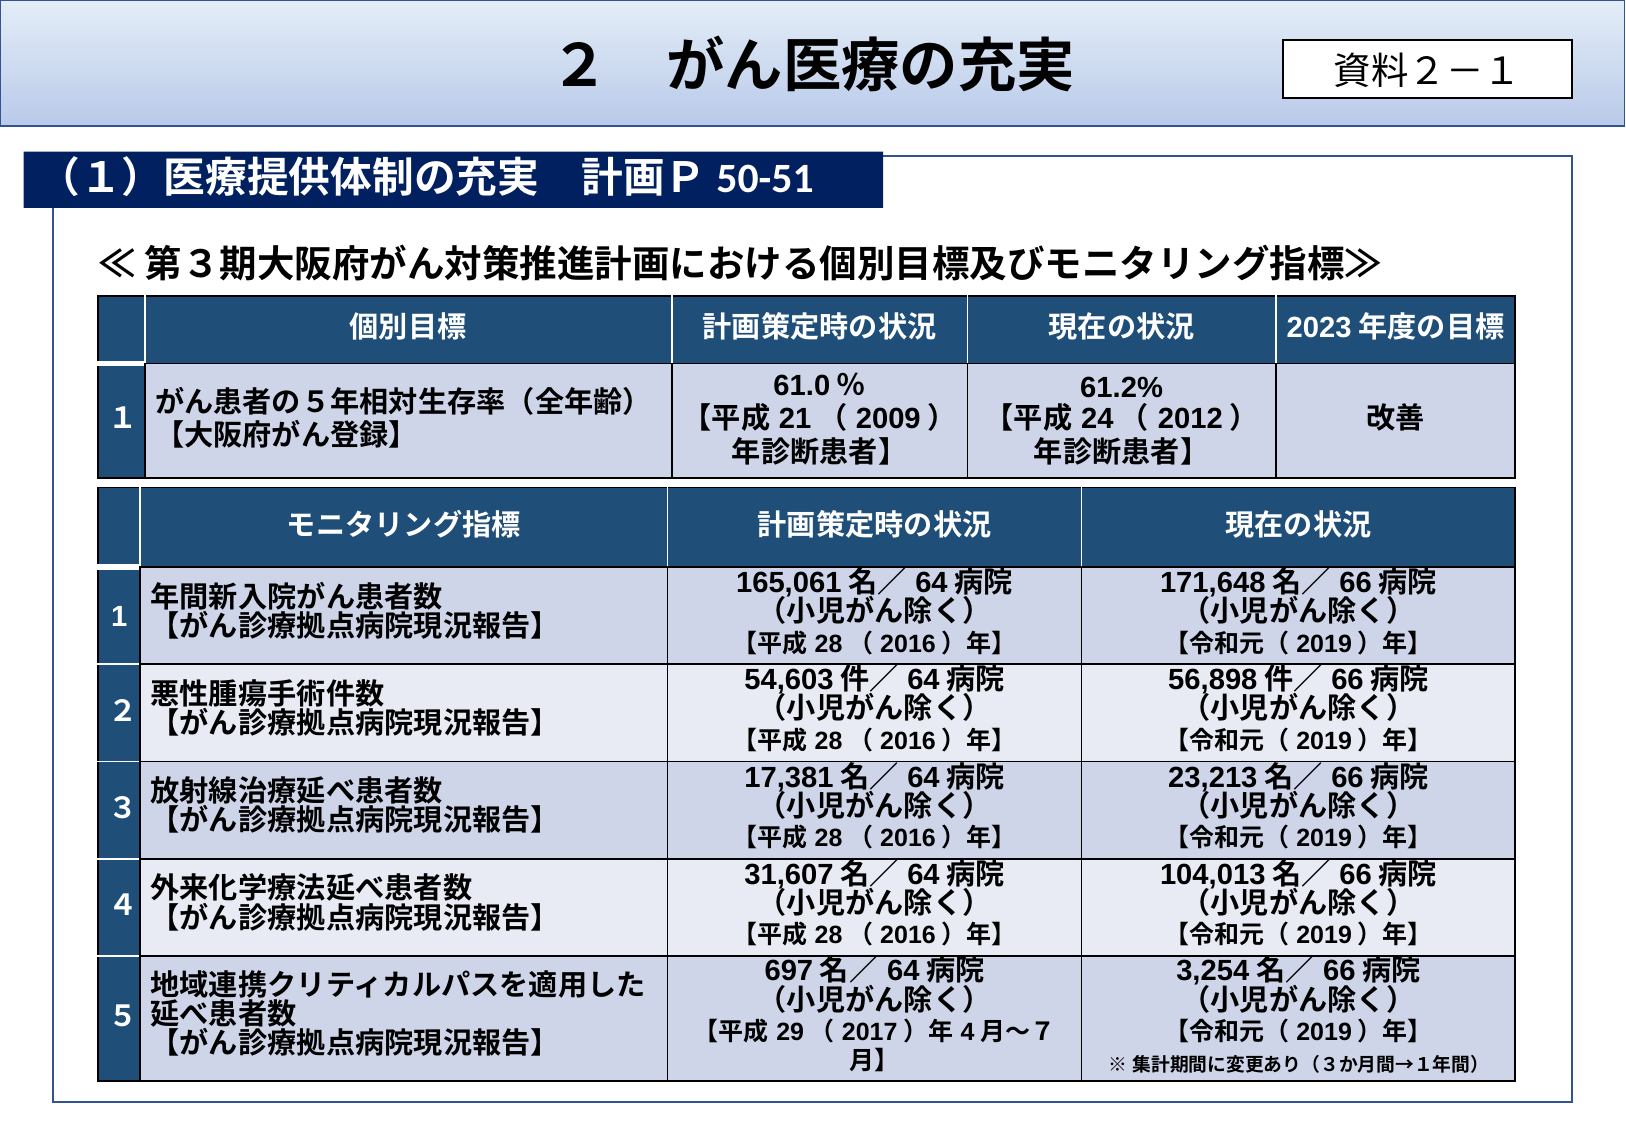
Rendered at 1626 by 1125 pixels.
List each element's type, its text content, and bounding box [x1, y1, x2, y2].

text_box ２ がん医療の充実 [0, 0, 1625, 127]
table_cell ３ [99, 762, 139, 858]
table_cell 悪性腫瘍手術件数 【がん診療拠点病院現況報告】 [141, 665, 667, 761]
table_cell ４ [99, 860, 139, 955]
table_cell 31,607名／64病院 （小児がん除く） 【平成28（2016）年】 [668, 860, 1081, 955]
table_cell ５ [99, 957, 139, 1080]
table_cell 54,603件／64病院 （小児がん除く） 【平成28（2016）年】 [668, 665, 1081, 761]
table_header [99, 488, 139, 564]
table_header 現在の状況 [1082, 488, 1514, 566]
table_cell 放射線治療延べ患者数 【がん診療拠点病院現況報告】 [141, 762, 667, 858]
table_cell １ [99, 366, 144, 477]
table_cell 改善 [1277, 364, 1514, 477]
table_cell 年間新入院がん患者数 【がん診療拠点病院現況報告】 [141, 568, 667, 663]
table_cell がん患者の５年相対生存率（全年齢） 【大阪府がん登録】 [146, 364, 671, 477]
table_cell 697名／64病院 （小児がん除く） 【平成29（2017）年4月～７月】 [668, 957, 1081, 1080]
table_cell ２ [99, 665, 139, 761]
table_header 2023年度の目標 [1277, 297, 1514, 363]
text_box 資料２－１ [1282, 39, 1573, 99]
table_cell 23,213名／66病院 （小児がん除く） 【令和元（2019）年】 [1082, 762, 1514, 858]
text_box [52, 155, 1573, 1103]
table_cell 165,061名／64病院 （小児がん除く） 【平成28（2016）年】 [668, 568, 1081, 663]
table_cell 外来化学療法延べ患者数 【がん診療拠点病院現況報告】 [141, 860, 667, 955]
table_cell 171,648名／66病院 （小児がん除く） 【令和元（2019）年】 [1082, 568, 1514, 663]
table_cell 1 [99, 570, 139, 663]
table_header 計画策定時の状況 [673, 297, 967, 363]
table_header [99, 297, 144, 361]
table_cell 104,013名／66病院 （小児がん除く） 【令和元（2019）年】 [1082, 860, 1514, 955]
table_header 個別目標 [146, 297, 671, 363]
text_box ≪第３期大阪府がん対策推進計画における個別目標及びモニタリング指標≫ [83, 232, 1418, 293]
table_header モニタリング指標 [141, 488, 667, 566]
table_cell 地域連携クリティカルパスを適用した延べ患者数 【がん診療拠点病院現況報告】 [141, 957, 667, 1080]
table_cell 56,898件／66病院 （小児がん除く） 【令和元（2019）年】 [1082, 665, 1514, 761]
table_cell 17,381名／64病院 （小児がん除く） 【平成28（2016）年】 [668, 762, 1081, 858]
table_cell 3,254名／66病院 （小児がん除く） 【令和元（2019）年】 ※集計期間に変更あり（３か月間→１年間） [1082, 957, 1514, 1080]
table_cell 61.0％ 【平成21（2009）年診断患者】 [673, 364, 967, 477]
table_cell 61.2% 【平成24（2012）年診断患者】 [968, 364, 1275, 477]
table_header 計画策定時の状況 [668, 488, 1081, 566]
table_header 現在の状況 [968, 297, 1275, 363]
text_box （１）医療提供体制の充実 計画Ｐ50-51 [23, 151, 884, 208]
